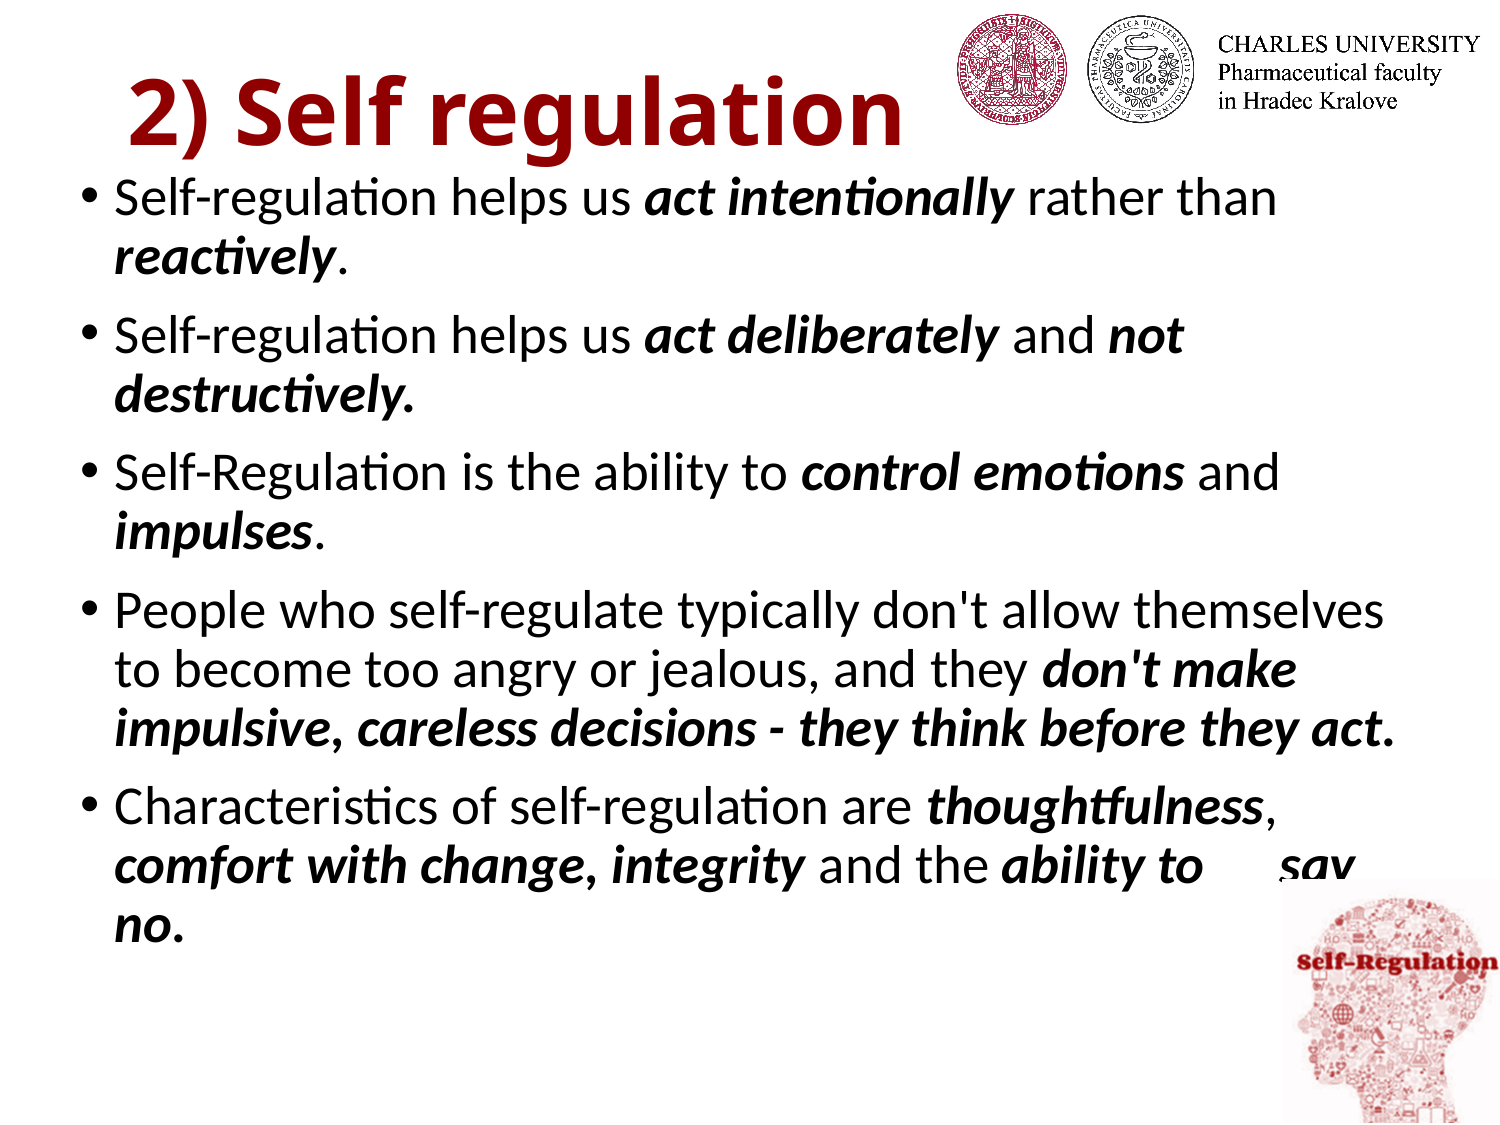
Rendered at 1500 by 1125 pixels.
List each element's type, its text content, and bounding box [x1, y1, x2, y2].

picture [1282, 879, 1500, 1123]
list Self-regulation helps us act intentionally rather than reactively. Self-regulation helps us act deliberately and not destructively. Self-Regulation is the ability to control emotions and impulses. People who self-regulate typically don't allow themselves to become too angry or jealous, and they don't make impulsive, careless decisions - they think before they act. Characteristics of self-regulation are thoughtfulness, comfort with change, integrity and the ability to say no. [64, 160, 1430, 1012]
picture [1406, 13, 1500, 126]
title 2) Self regulation [112, 7, 1406, 160]
